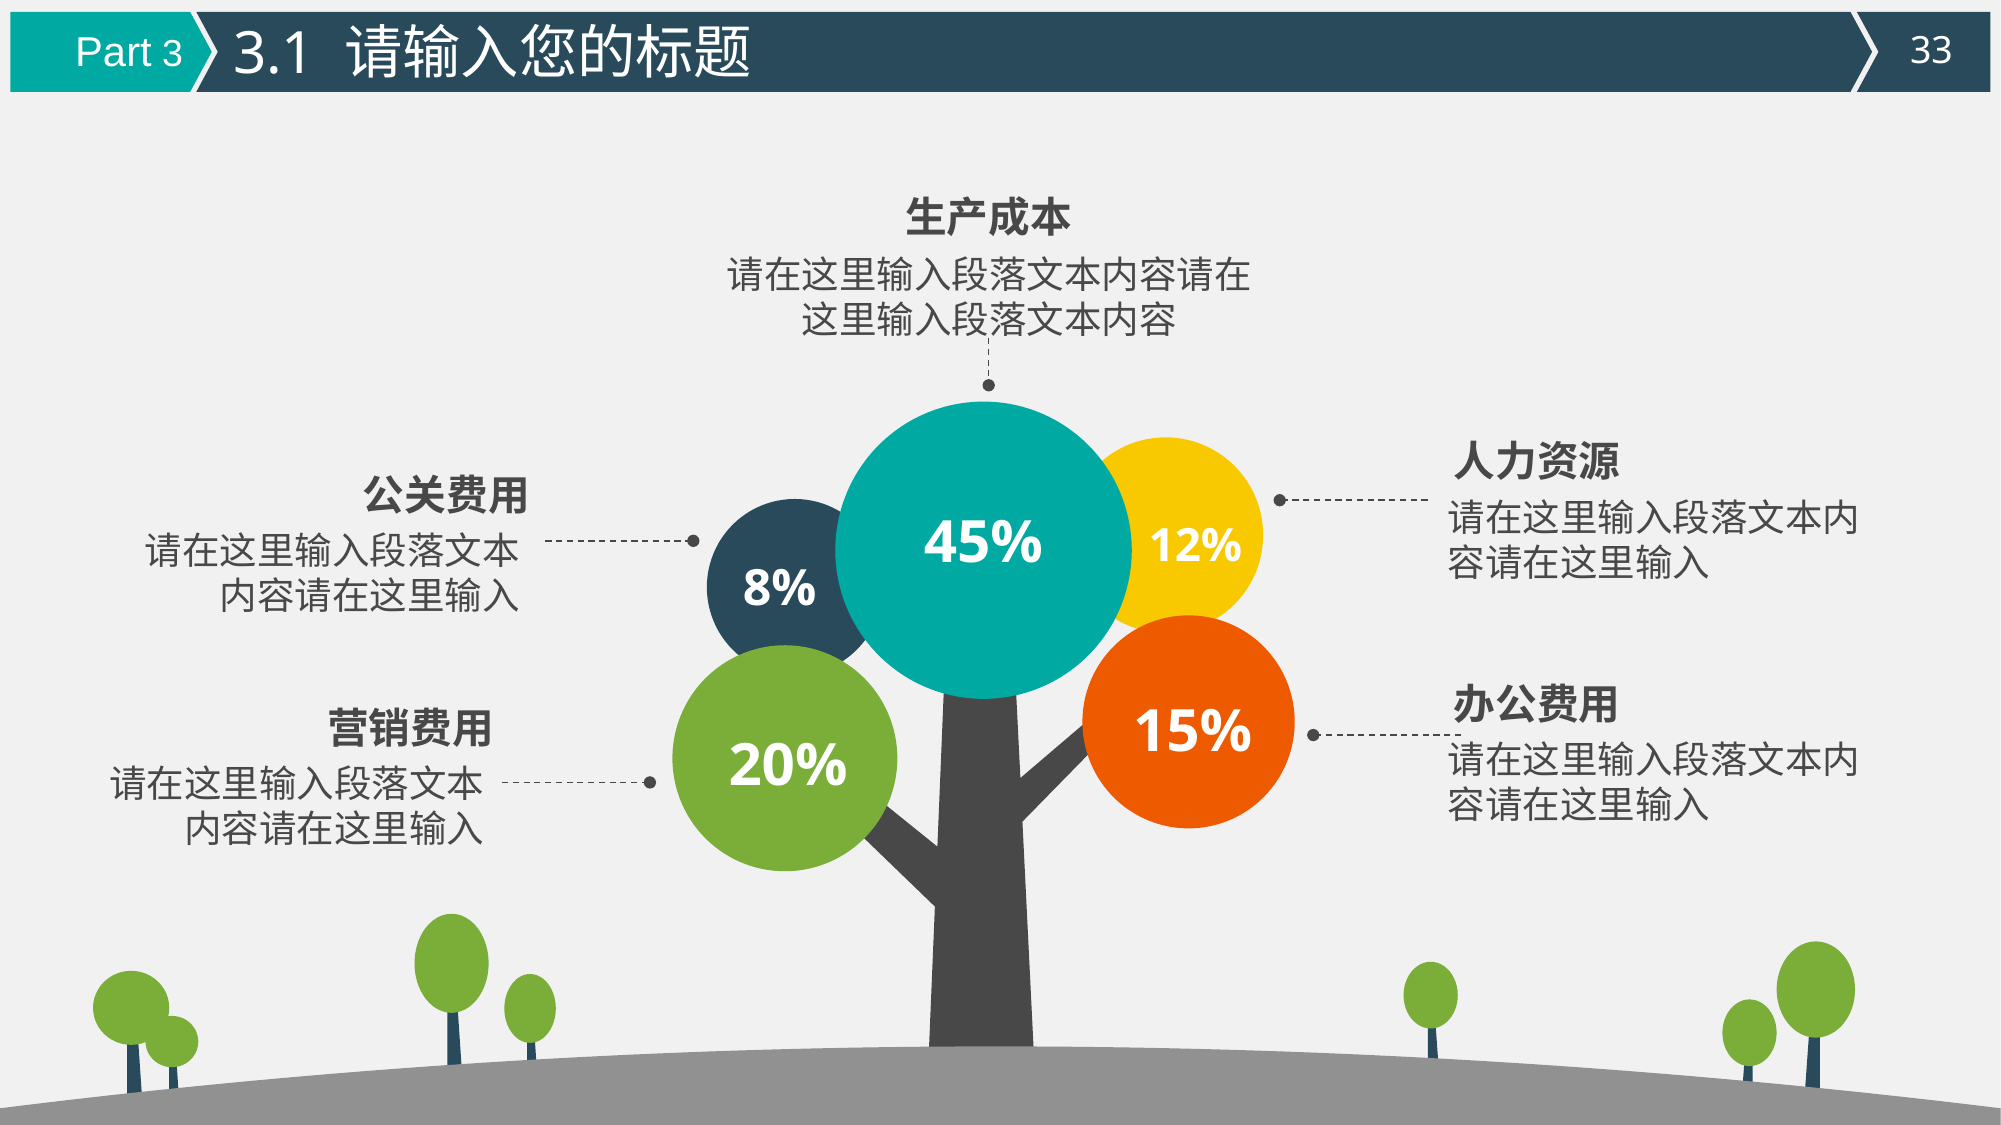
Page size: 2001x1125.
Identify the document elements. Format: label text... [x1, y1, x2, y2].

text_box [414, 913, 489, 1083]
text_box 45% [909, 496, 1058, 582]
text_box 营销费用 [92, 694, 509, 759]
text_box 请在这里输入段落文本内容请在这里输入段落文本内容 [709, 243, 1269, 349]
text_box [706, 498, 865, 661]
text_box 请在这里输入段落文本内容请在这里输入 [1433, 486, 1892, 591]
text_box 12% [1133, 508, 1258, 578]
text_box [1403, 961, 1458, 1071]
text_box 生产成本 [729, 183, 1248, 243]
text_box [1082, 615, 1295, 829]
text_box 20% [713, 719, 863, 805]
text_box 15% [1118, 685, 1268, 771]
text_box [1103, 437, 1264, 629]
text_box 请在这里输入段落文本内容请在这里输入 [122, 519, 535, 625]
text_box [672, 645, 898, 872]
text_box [504, 973, 557, 1086]
text_box 办公费用 [1438, 670, 1855, 728]
text_box 3.1 请输入您的标题 [218, 7, 1046, 93]
text_box [864, 694, 1087, 1046]
text_box 公关费用 [128, 461, 545, 526]
text_box [0, 1046, 2001, 1125]
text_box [92, 970, 199, 1112]
text_box 请在这里输入段落文本内容请在这里输入 [87, 752, 499, 858]
text_box [835, 401, 1132, 699]
text_box 请在这里输入段落文本内容请在这里输入 [1433, 728, 1892, 834]
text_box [1722, 941, 1856, 1106]
text_box 8% [728, 547, 832, 623]
text_box 人力资源 [1438, 427, 1855, 486]
text_box Part 3 [22, 17, 198, 83]
